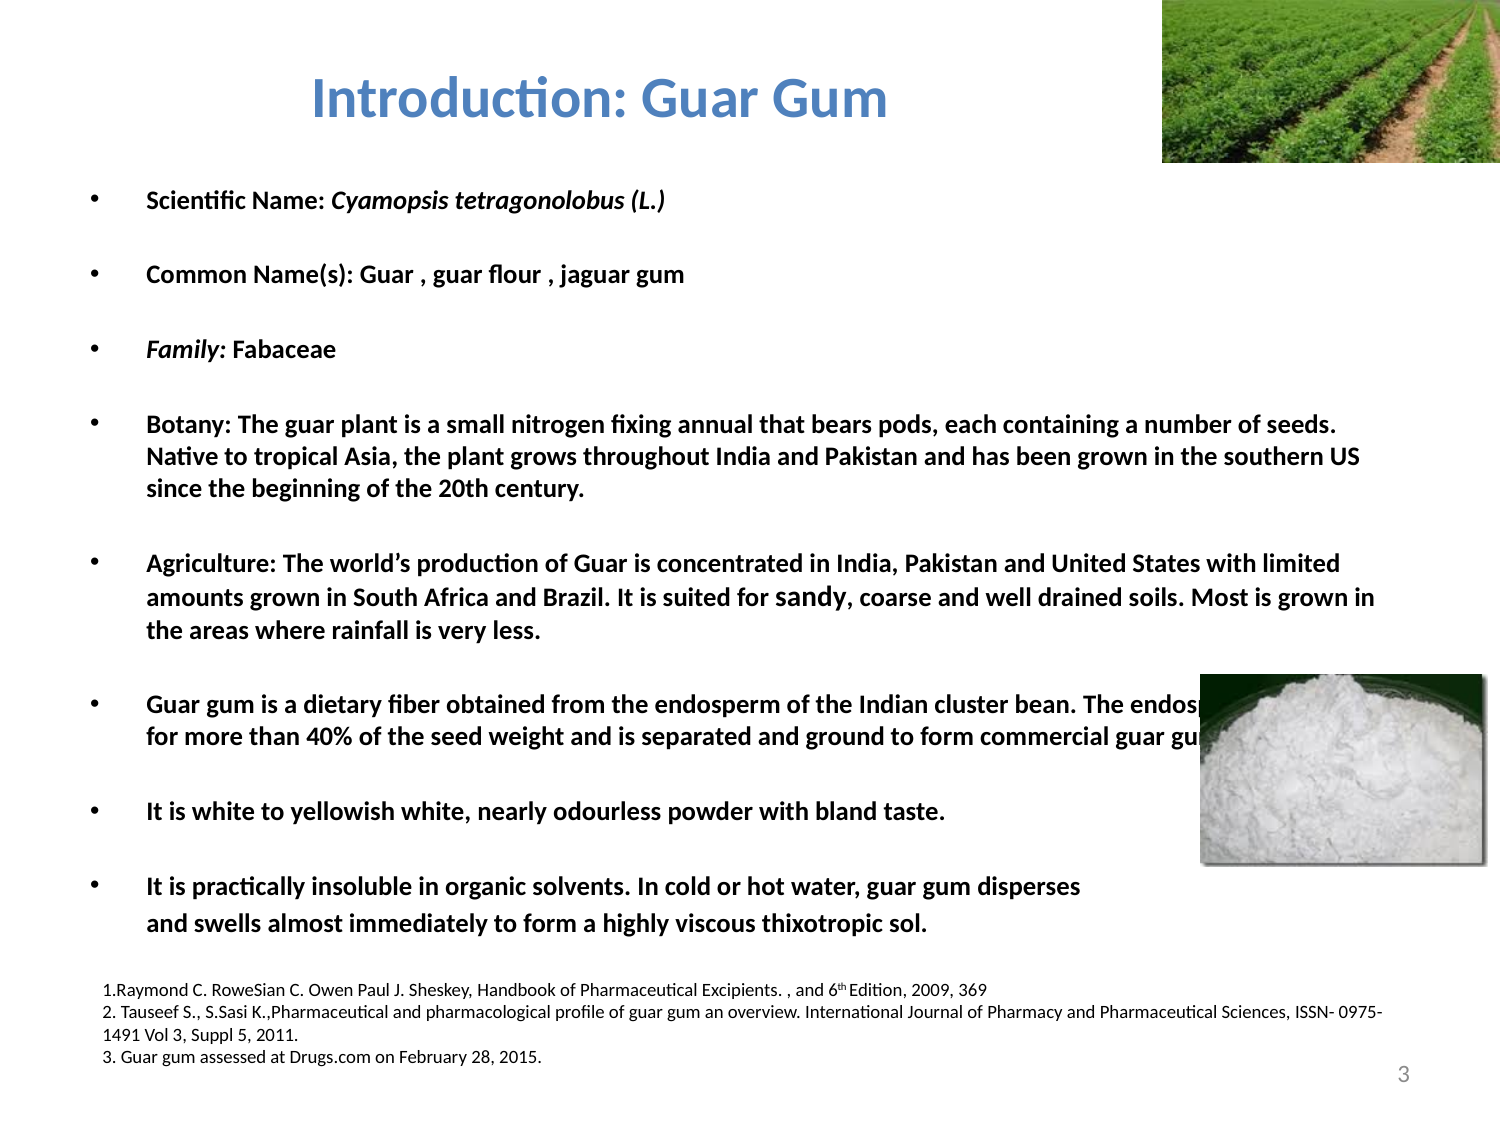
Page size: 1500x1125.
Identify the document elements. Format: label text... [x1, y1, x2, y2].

picture [1199, 674, 1488, 867]
picture [1162, 0, 1500, 163]
title Introduction: Guar Gum [0, 0, 1275, 188]
text_box 1.Raymond C. RoweSian C. Owen Paul J. Sheskey, Handbook of Pharmaceutical Excipients. , and 6th Edition, 2009, 369 2. Tauseef S., S.Sasi K.,Pharmaceutical and pharmacological profile of guar gum an overview. International Journal of Pharmacy and Pharmaceutical Sciences, ISSN- 0975-1491 Vol 3, Suppl 5, 2011. 3. Guar gum assessed at Drugs.com on February 28, 2015. [87, 924, 1425, 1098]
slide_number 3 [1074, 1042, 1425, 1103]
list Scientific Name: Cyamopsis tetragonolobus (L.) Common Name(s): Guar , guar flour , jaguar gum Family: Fabaceae Botany: The guar plant is a small nitrogen fixing annual that bears pods, each containing a number of seeds. Native to tropical Asia, the plant grows throughout India and Pakistan and has been grown in the southern US since the beginning of the 20th century. Agriculture: The world’s production of Guar is concentrated in India, Pakistan and United States with limited amounts grown in South Africa and Brazil. It is suited for sandy, coarse and well drained soils. Most is grown in the areas where rainfall is very less. Guar gum is a dietary fiber obtained from the endosperm of the Indian cluster bean. The endosperm can account for more than 40% of the seed weight and is separated and ground to form commercial guar gum. It is white to yellowish white, nearly odourless powder with bland taste. It is practically insoluble in organic solvents. In cold or hot water, guar gum disperses and swells almost immediately to form a highly viscous thixotropic sol. [75, 174, 1425, 950]
